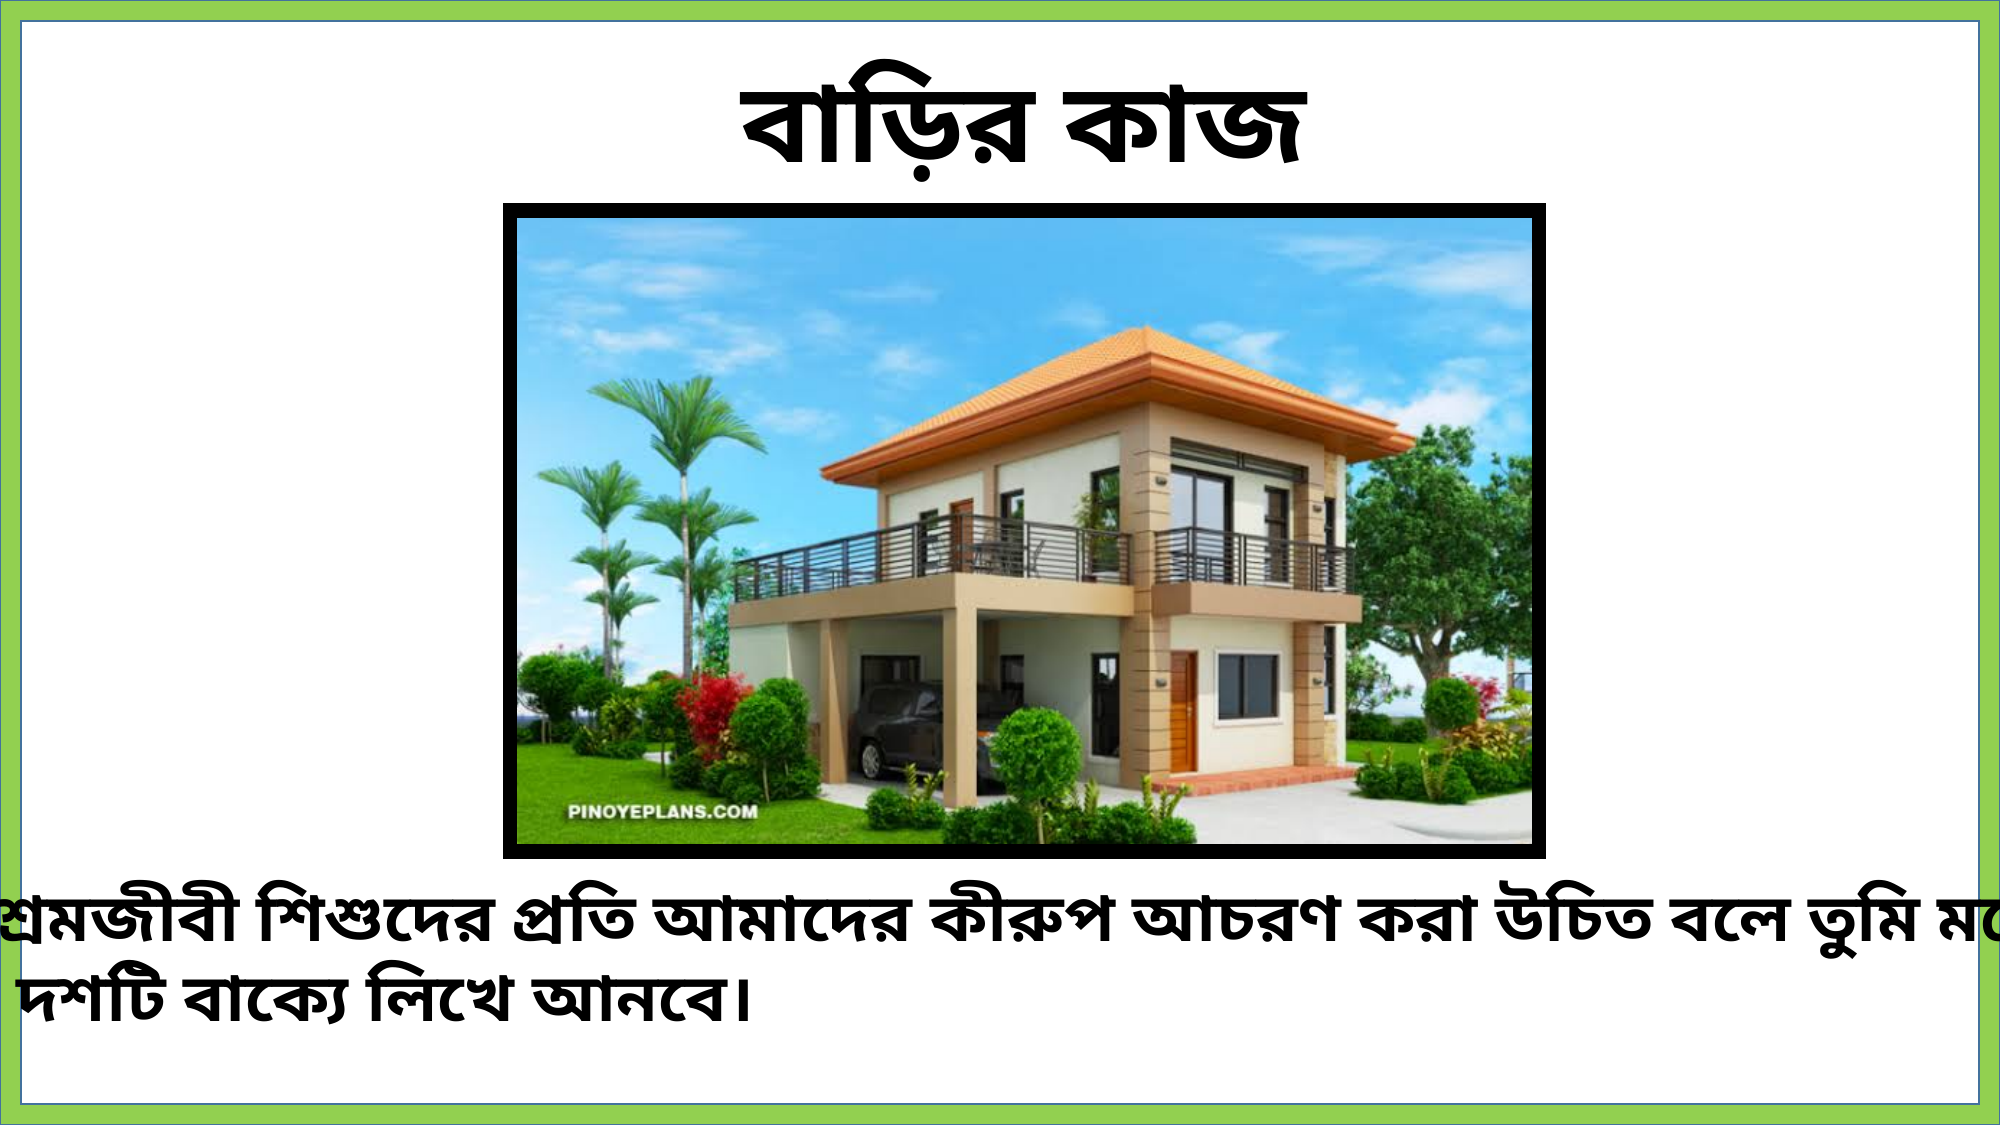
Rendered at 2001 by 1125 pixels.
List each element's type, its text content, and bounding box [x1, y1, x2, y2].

text_box শ্রমজীবী শিশুদের প্রতি আমাদের কীরুপ আচরণ করা উচিত বলে তুমি মনে কর? দশটি বাক্যে লিখে আনবে। [0, 867, 2000, 1042]
picture [517, 217, 1532, 845]
text_box [0, 1042, 2000, 1125]
text_box [0, 0, 2000, 867]
text_box বাড়ির কাজ [726, 43, 1322, 193]
